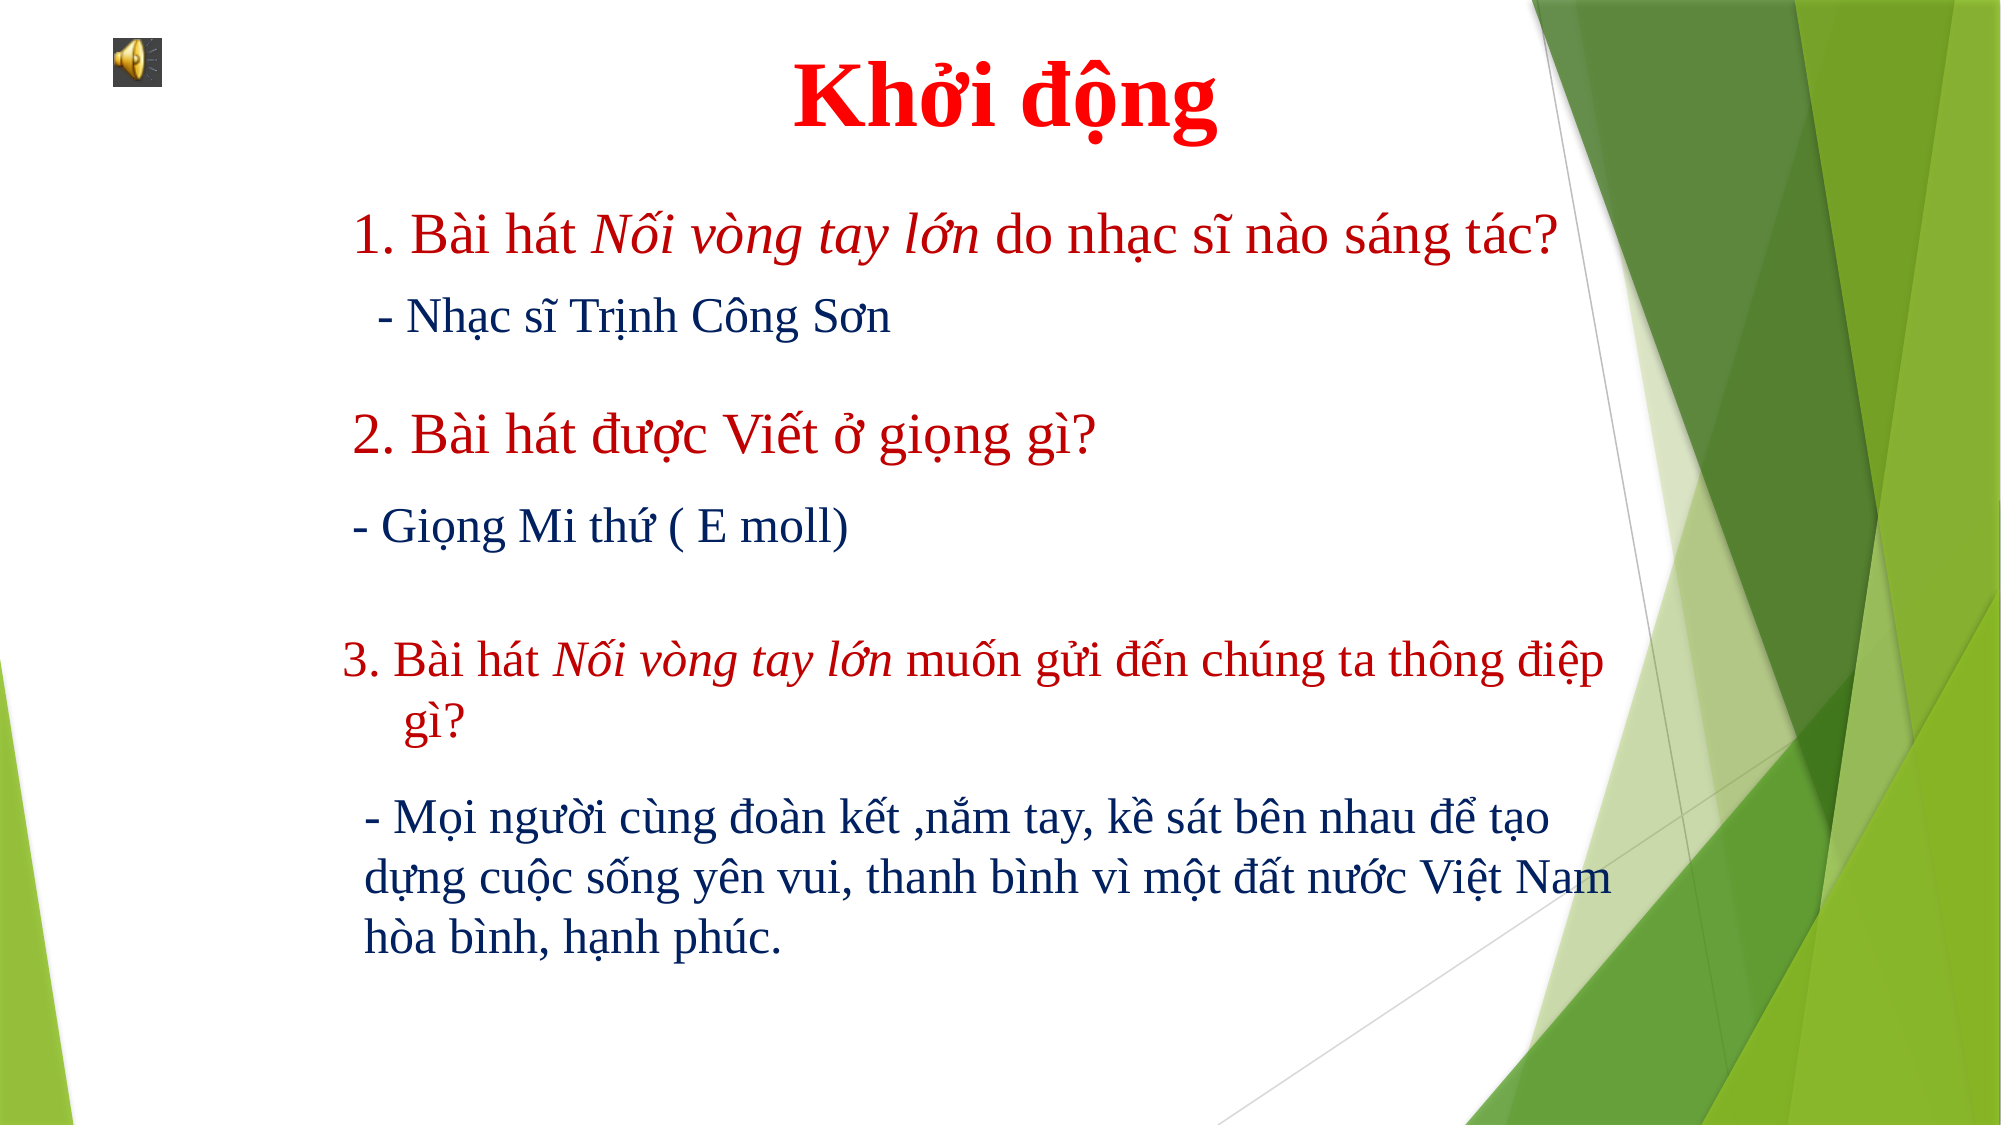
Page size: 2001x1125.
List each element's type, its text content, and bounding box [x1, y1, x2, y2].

text_box 1. Bài hát Nối vòng tay lớn do nhạc sĩ nào sáng tác? [337, 187, 1613, 273]
text_box - Nhạc sĩ Trịnh Công Sơn [362, 274, 1613, 350]
text_box - Giọng Mi thứ ( E moll) [337, 484, 1575, 560]
text_box 2. Bài hát được Viết ở giọng gì? [337, 387, 1625, 473]
text_box Khởi động [474, 24, 1538, 153]
text_box - Mọi người cùng đoàn kết ,nắm tay, kề sát bên nhau để tạo dựng cuộc sống yên vui, thanh bình vì một đất nước Việt Nam hòa bình, hạnh phúc. [350, 775, 1663, 971]
list 3. Bài hát Nối vòng tay lớn muốn gửi đến chúng ta thông điệp gì? [306, 618, 1657, 756]
picture [111, 36, 163, 88]
